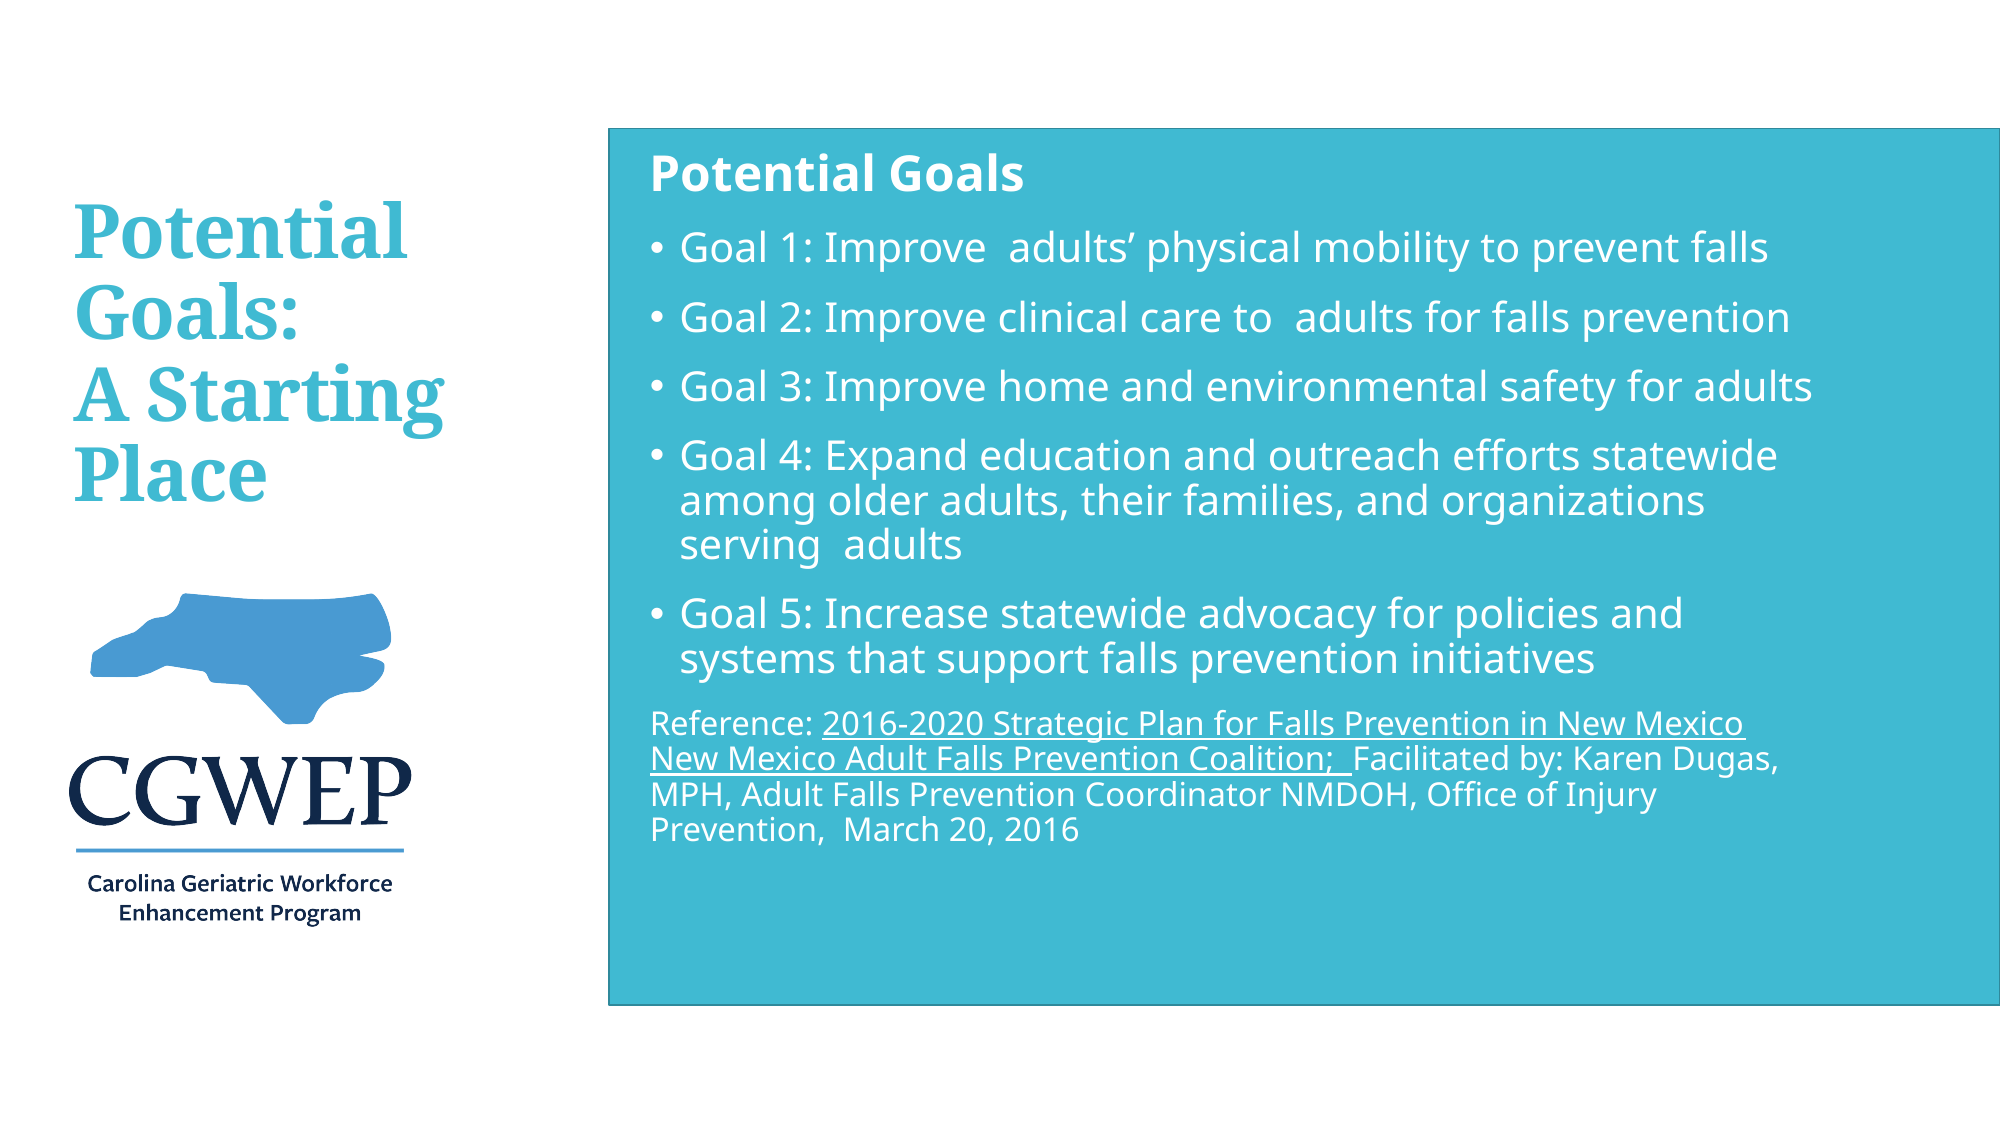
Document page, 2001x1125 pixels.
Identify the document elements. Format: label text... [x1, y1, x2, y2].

list Potential Goals Goal 1: Improve adults’ physical mobility to prevent falls Goal 2: Improve clinical care to adults for falls prevention Goal 3: Improve home and environmental safety for adults Goal 4: Expand education and outreach efforts statewide among older adults, their families, and organizations serving adults Goal 5: Increase statewide advocacy for policies and systems that support falls prevention initiatives Reference: 2016-2020 Strategic Plan for Falls Prevention in New Mexico New Mexico Adult Falls Prevention Coalition; Facilitated by: Karen Dugas, MPH, Adult Falls Prevention Coordinator NMDOH, Office of Injury Prevention, March 20, 2016 [634, 141, 1835, 898]
title Potential Goals: A Starting Place [58, 128, 546, 584]
text_box [608, 128, 2000, 1006]
picture [57, 583, 422, 937]
